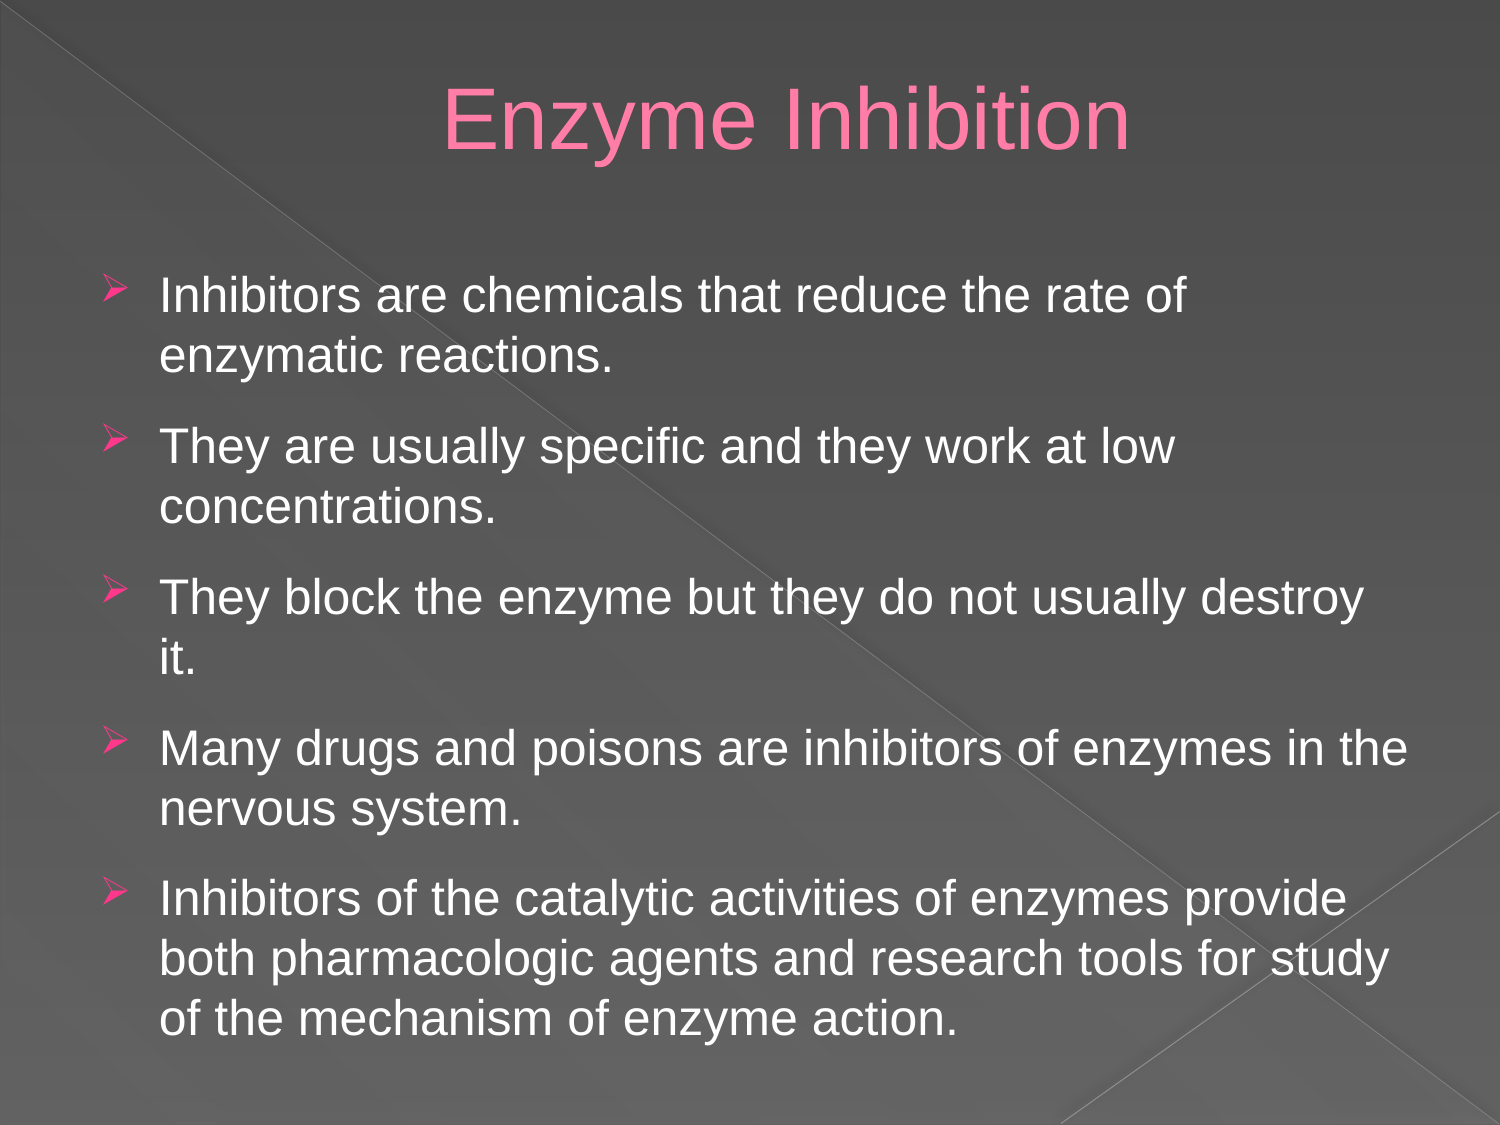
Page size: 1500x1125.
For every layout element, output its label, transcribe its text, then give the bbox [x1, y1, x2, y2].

list Inhibitors are chemicals that reduce the rate of enzymatic reactions. They are usually specific and they work at low concentrations. They block the enzyme but they do not usually destroy it. Many drugs and poisons are inhibitors of enzymes in the nervous system. Inhibitors of the catalytic activities of enzymes provide both pharmacologic agents and research tools for study of the mechanism of enzyme action. [75, 255, 1425, 1059]
title Enzyme Inhibition [72, 0, 1423, 230]
